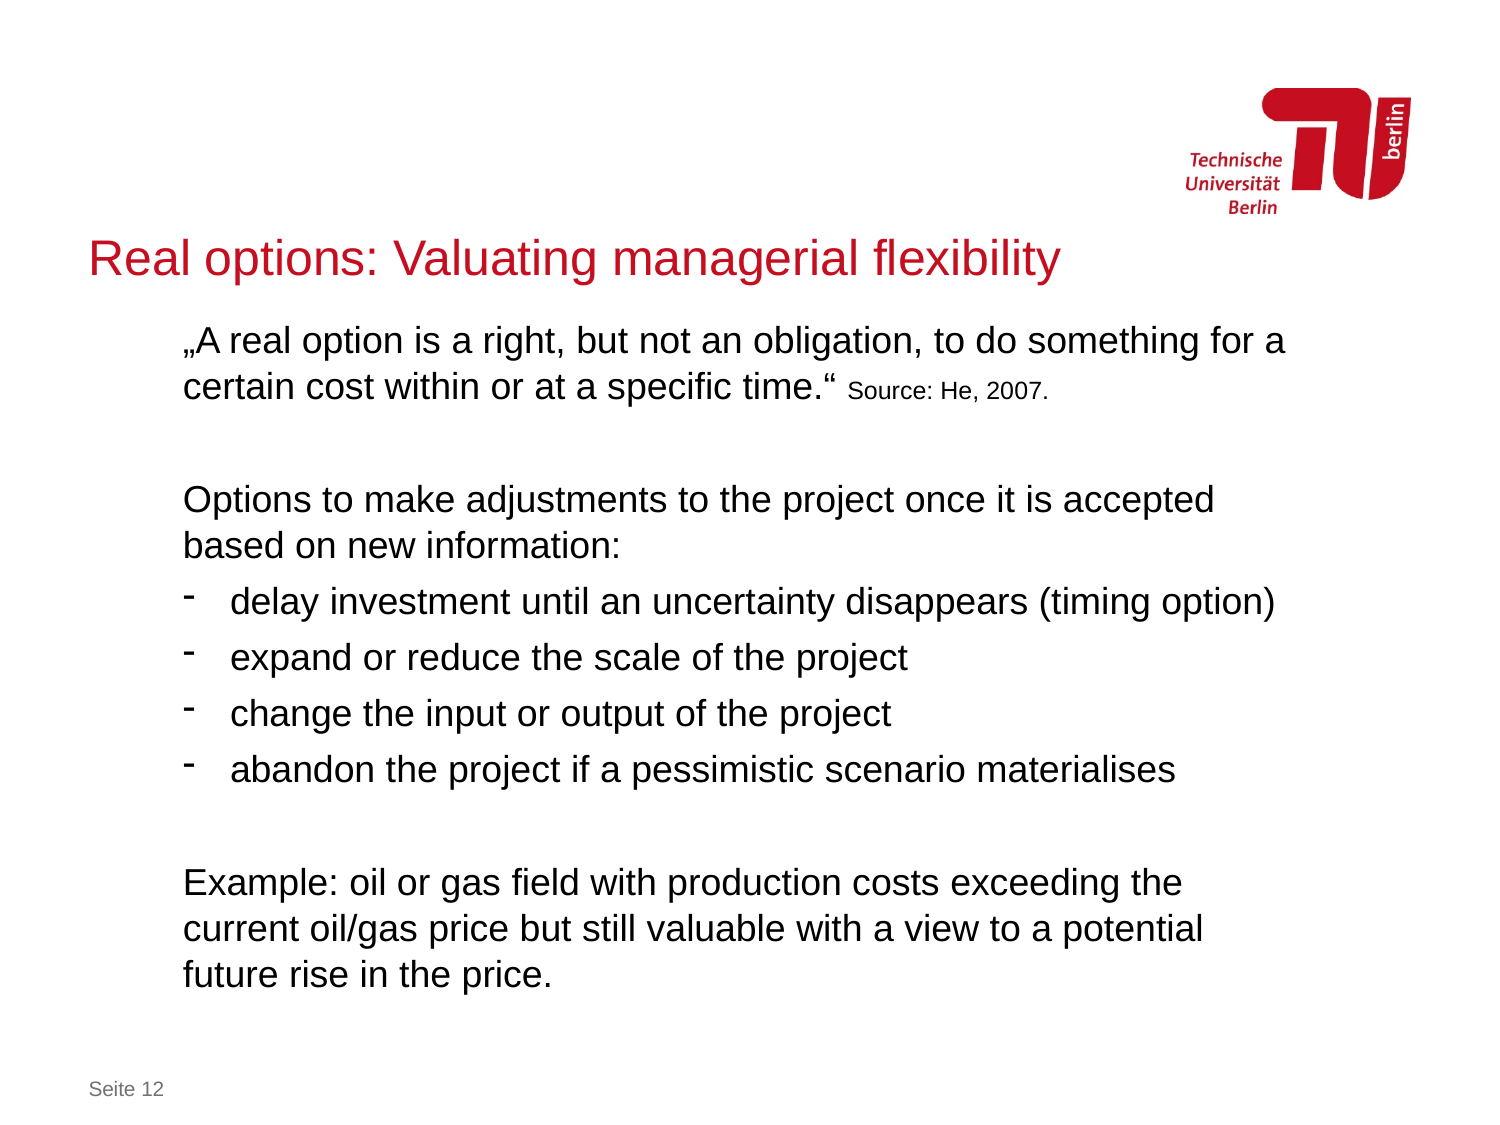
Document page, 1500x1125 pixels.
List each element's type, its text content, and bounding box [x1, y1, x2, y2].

list „A real option is a right, but not an obligation, to do something for a certain cost within or at a specific time.“ Source: He, 2007. Options to make adjustments to the project once it is accepted based on new information: delay investment until an uncertainty disappears (timing option) expand or reduce the scale of the project change the input or output of the project abandon the project if a pessimistic scenario materialises Example: oil or gas field with production costs exceeding the current oil/gas price but still valuable with a view to a potential future rise in the price. [183, 315, 1294, 983]
title Real options: Valuating managerial flexibility [88, 226, 1411, 286]
slide_number Seite 12 [88, 1075, 1176, 1101]
picture [1186, 88, 1411, 214]
